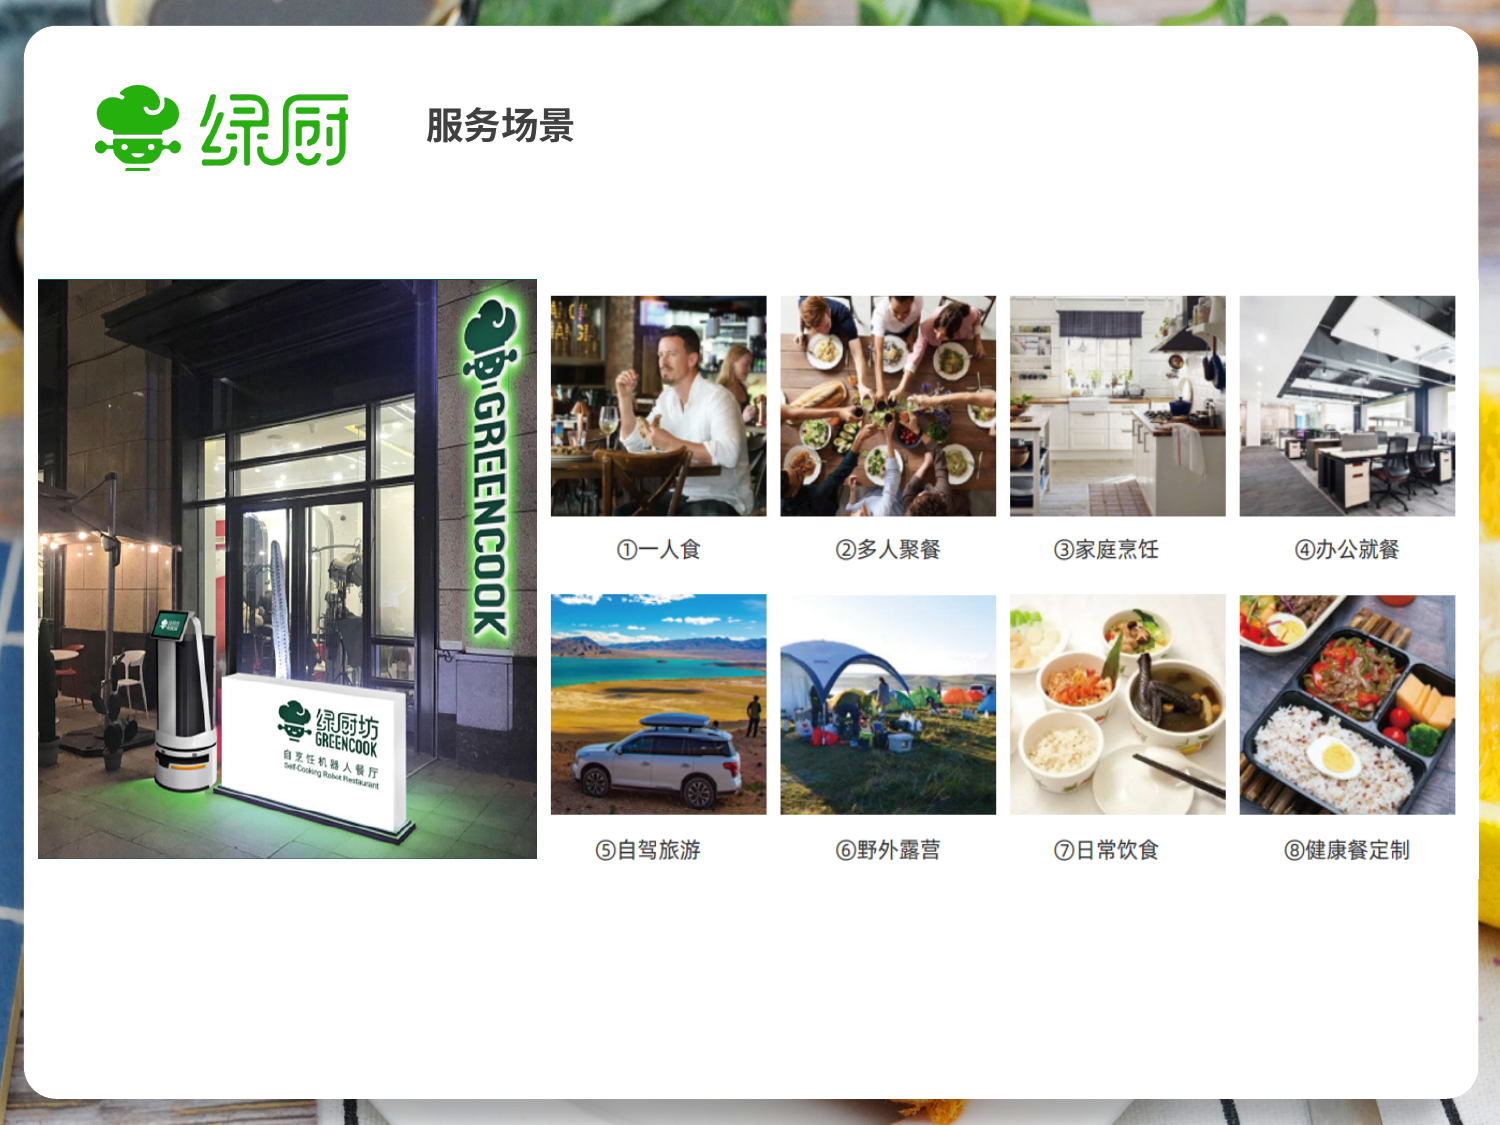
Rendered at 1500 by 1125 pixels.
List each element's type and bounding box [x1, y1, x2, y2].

picture [0, 0, 1500, 1125]
text_box [347, 86, 618, 171]
